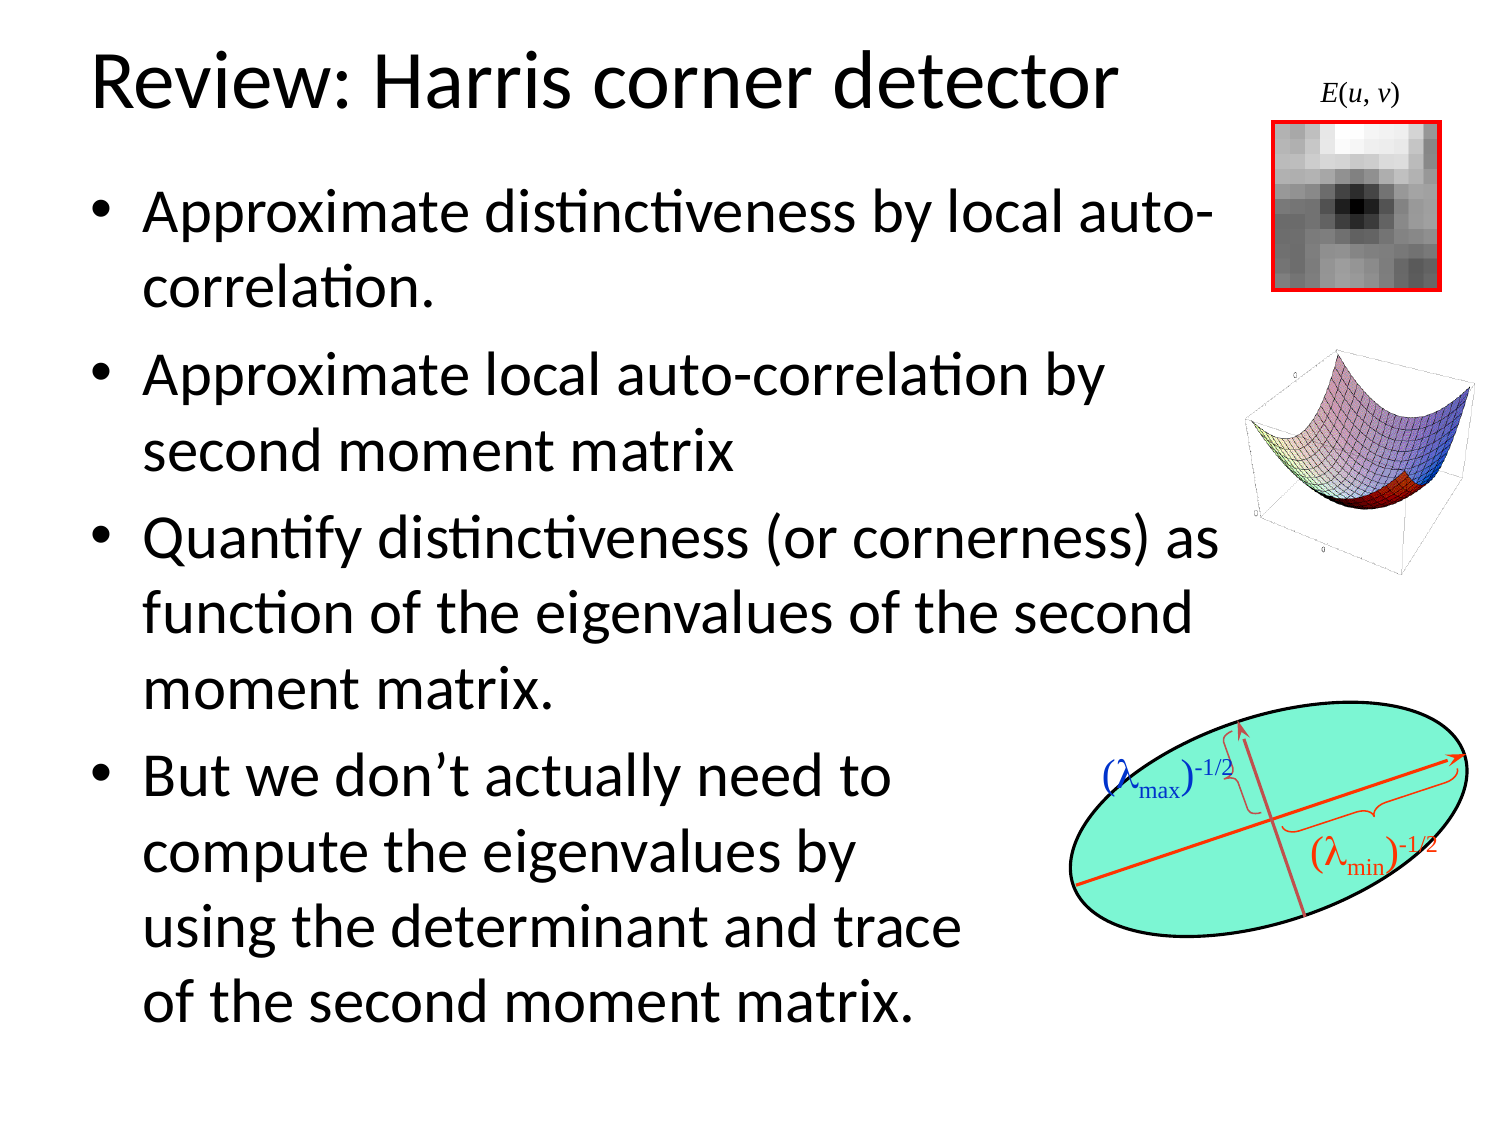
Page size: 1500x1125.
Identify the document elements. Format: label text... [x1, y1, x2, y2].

title Review: Harris corner detector [75, 0, 1425, 150]
picture [1239, 349, 1476, 576]
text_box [1062, 687, 1476, 952]
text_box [1274, 65, 1438, 288]
list Approximate distinctiveness by local auto-correlation. Approximate local auto-correlation by second moment matrix Quantify distinctiveness (or cornerness) as function of the eigenvalues of the second moment matrix. But we don’t actually need to compute the eigenvalues by using the determinant and trace of the second moment matrix. [75, 162, 1238, 1050]
